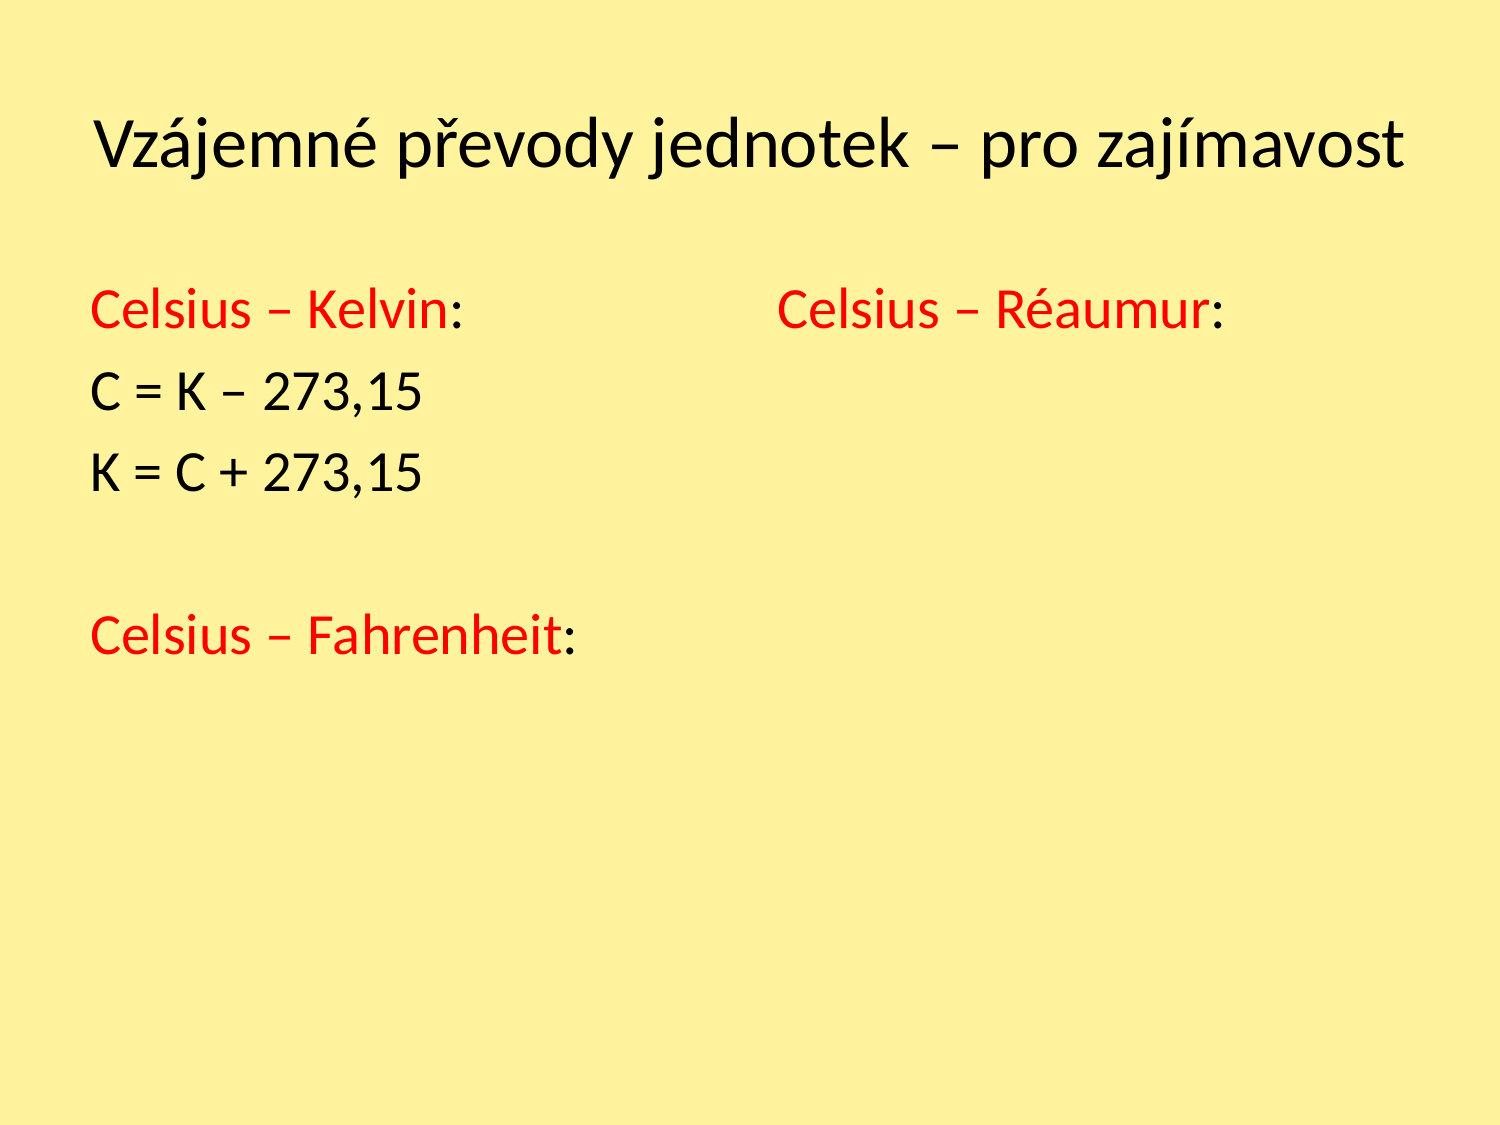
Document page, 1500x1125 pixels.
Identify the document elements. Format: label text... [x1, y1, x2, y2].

title Vzájemné převody jednotek – pro zajímavost [75, 45, 1425, 233]
